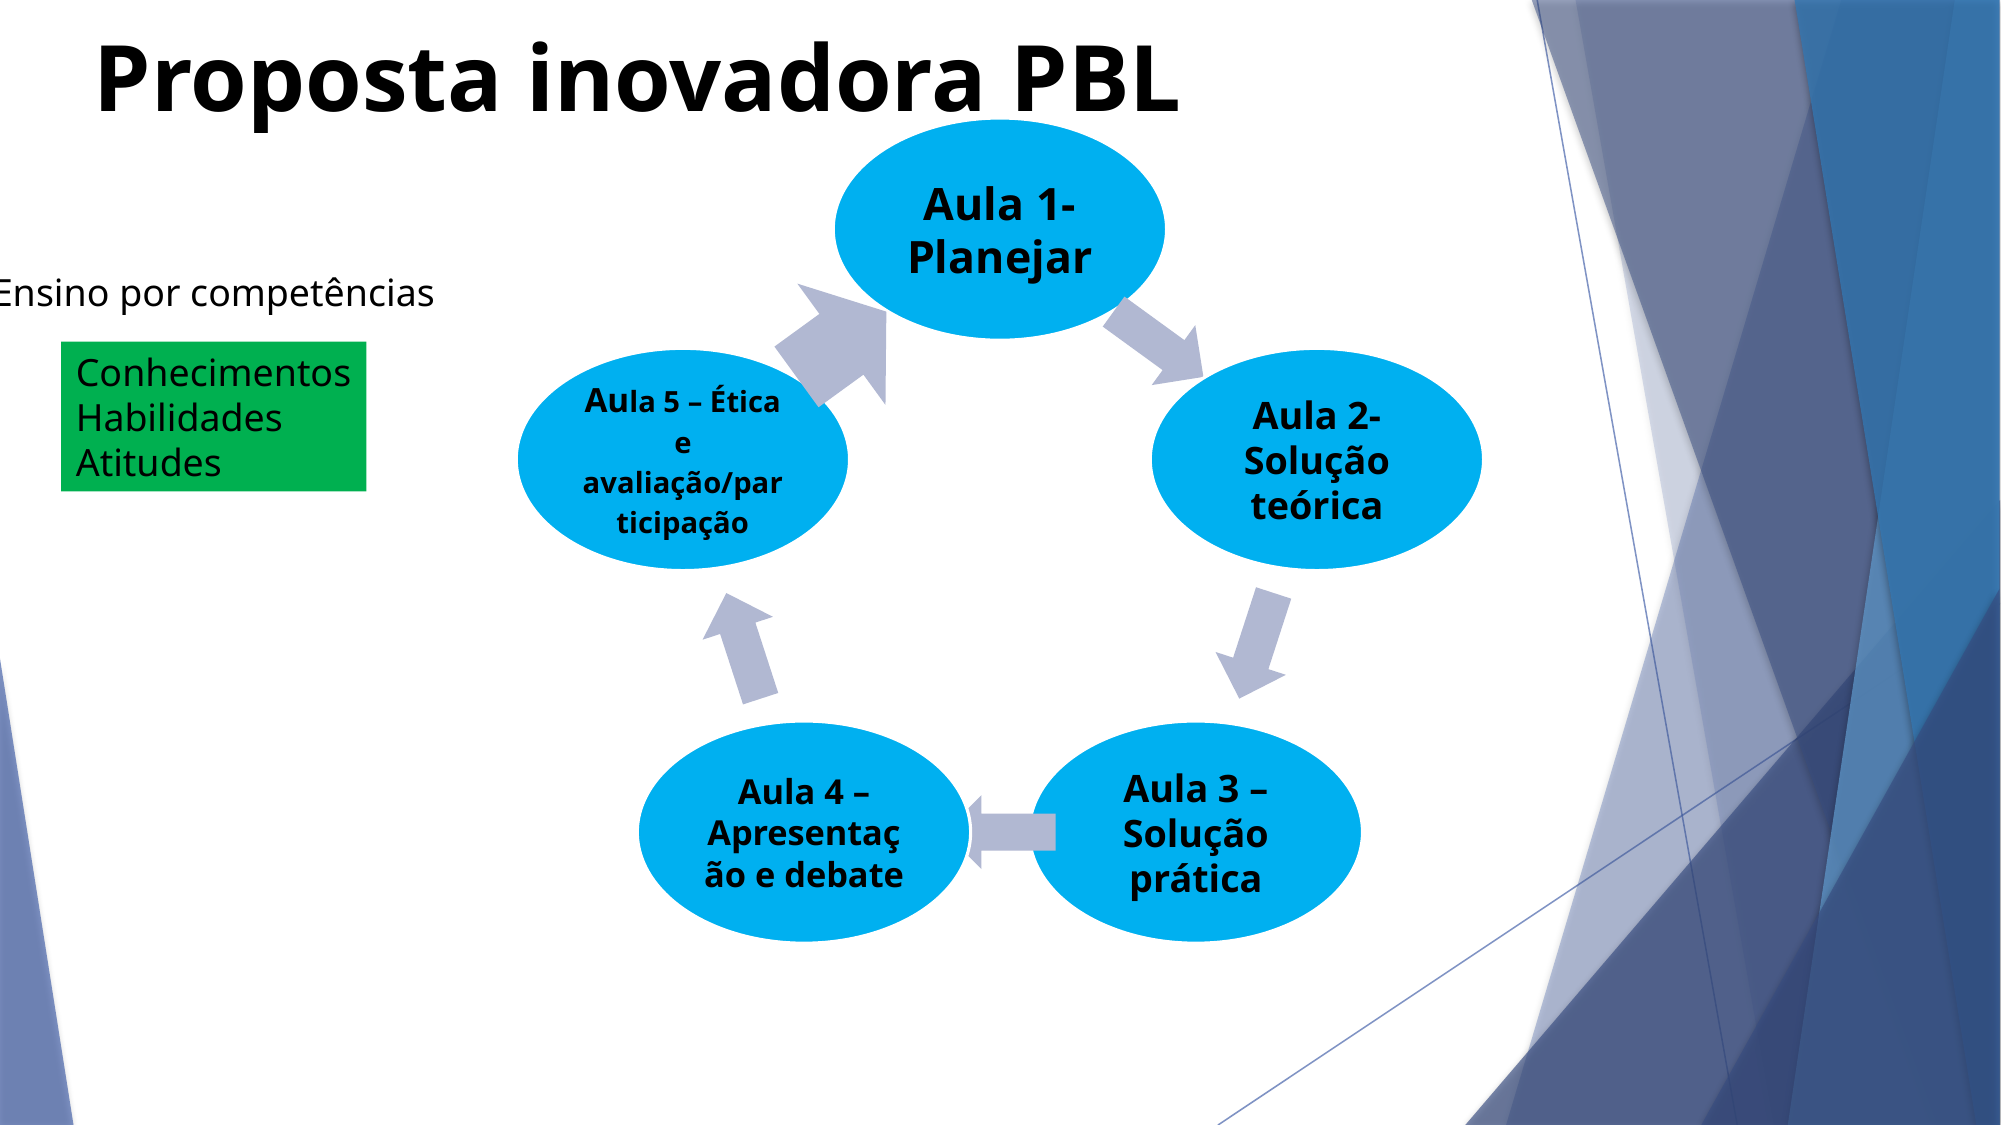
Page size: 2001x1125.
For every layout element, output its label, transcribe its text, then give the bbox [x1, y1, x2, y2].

text_box Ensino por competências [0, 261, 327, 322]
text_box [332, 117, 1668, 1008]
text_box Proposta inovadora PBL [78, 24, 1804, 243]
text_box Conhecimentos Habilidades Atitudes [61, 341, 327, 492]
